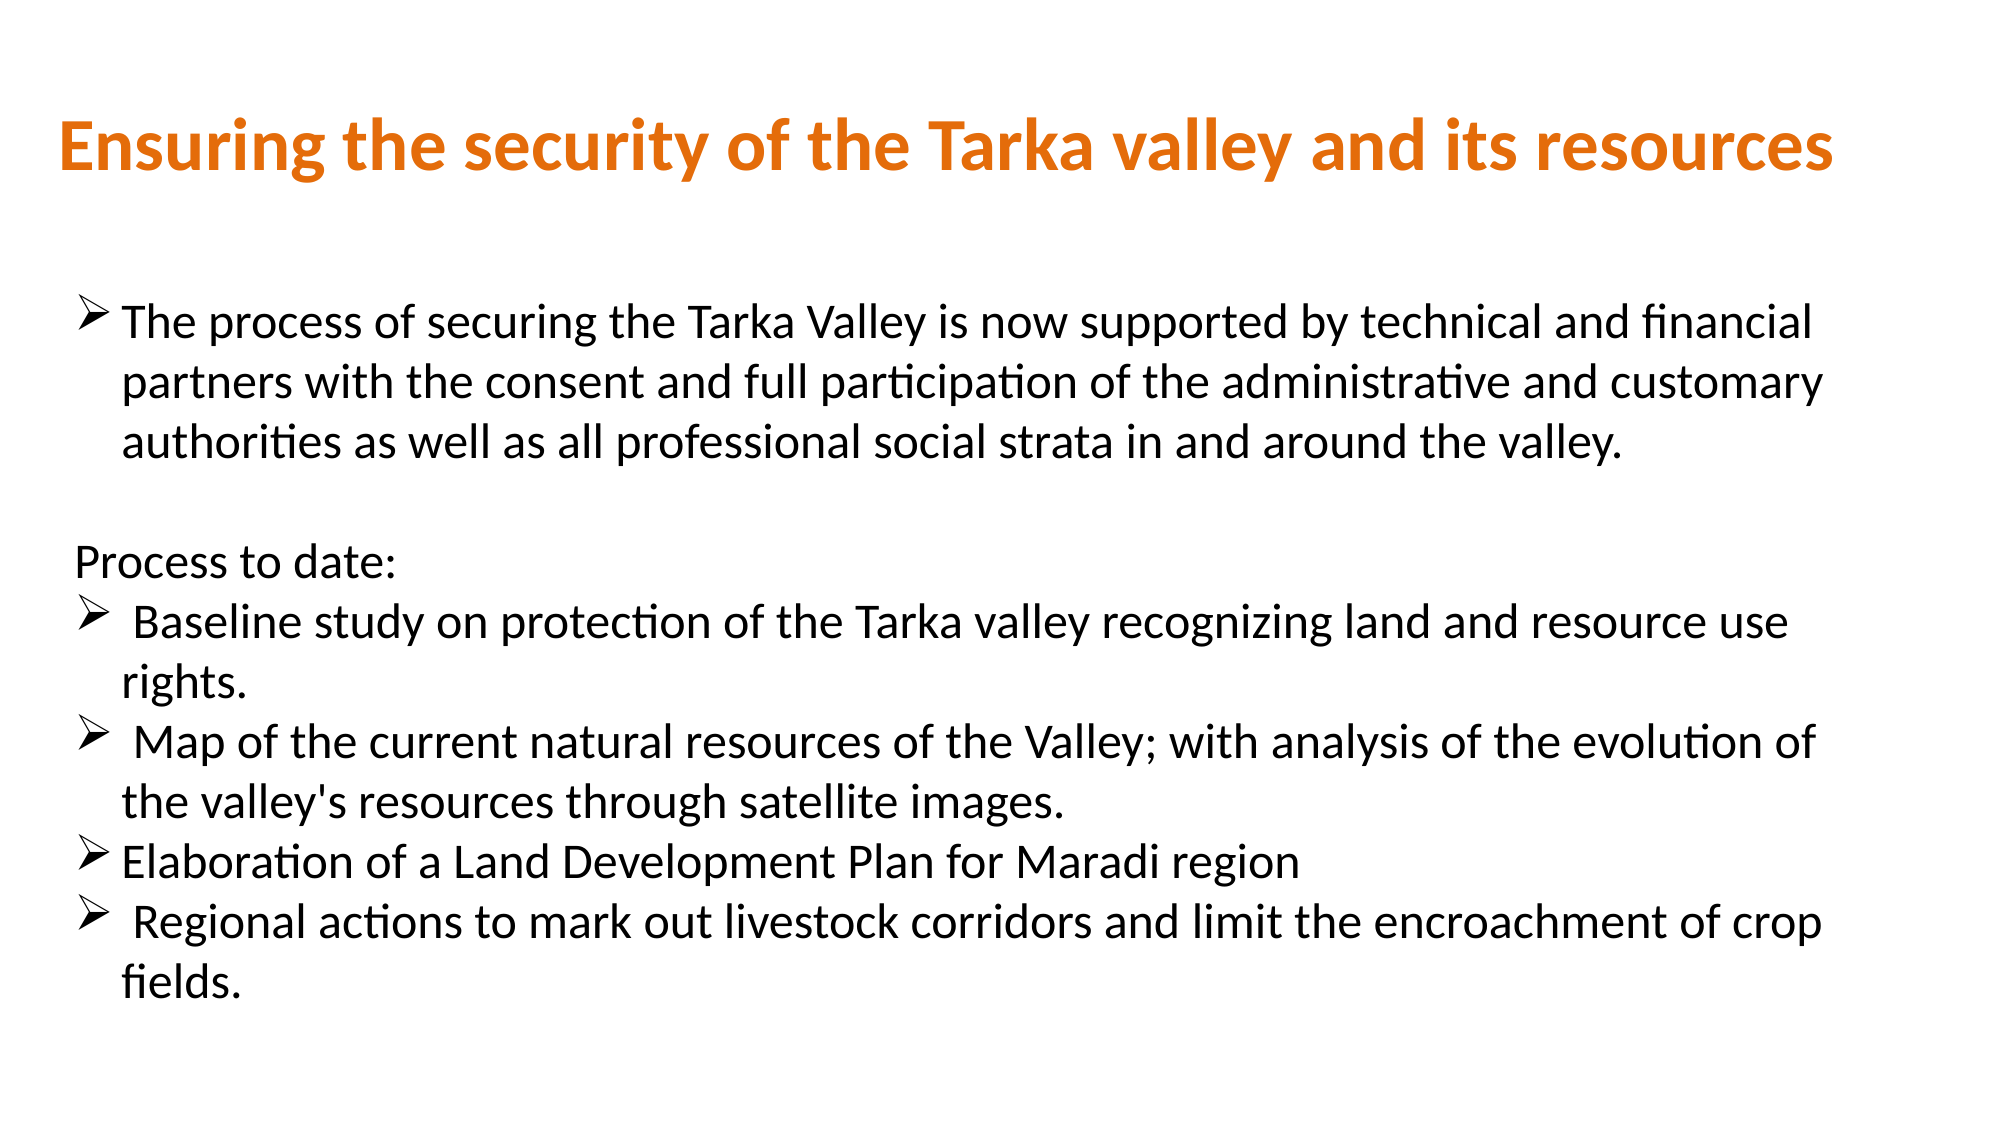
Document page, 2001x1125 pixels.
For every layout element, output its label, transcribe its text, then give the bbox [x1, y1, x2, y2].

text_box [397, 70, 1616, 212]
text_box The process of securing the Tarka Valley is now supported by technical and financial partners with the consent and full participation of the administrative and customary authorities as well as all professional social strata in and around the valley. Process to date: Baseline study on protection of the Tarka valley recognizing land and resource use rights. Map of the current natural resources of the Valley; with analysis of the evolution of the valley's resources through satellite images. Elaboration of a Land Development Plan for Maradi region Regional actions to mark out livestock corridors and limit the encroachment of crop fields. [59, 281, 1909, 1076]
text_box Ensuring the security of the Tarka valley and its resources [43, 12, 1968, 270]
